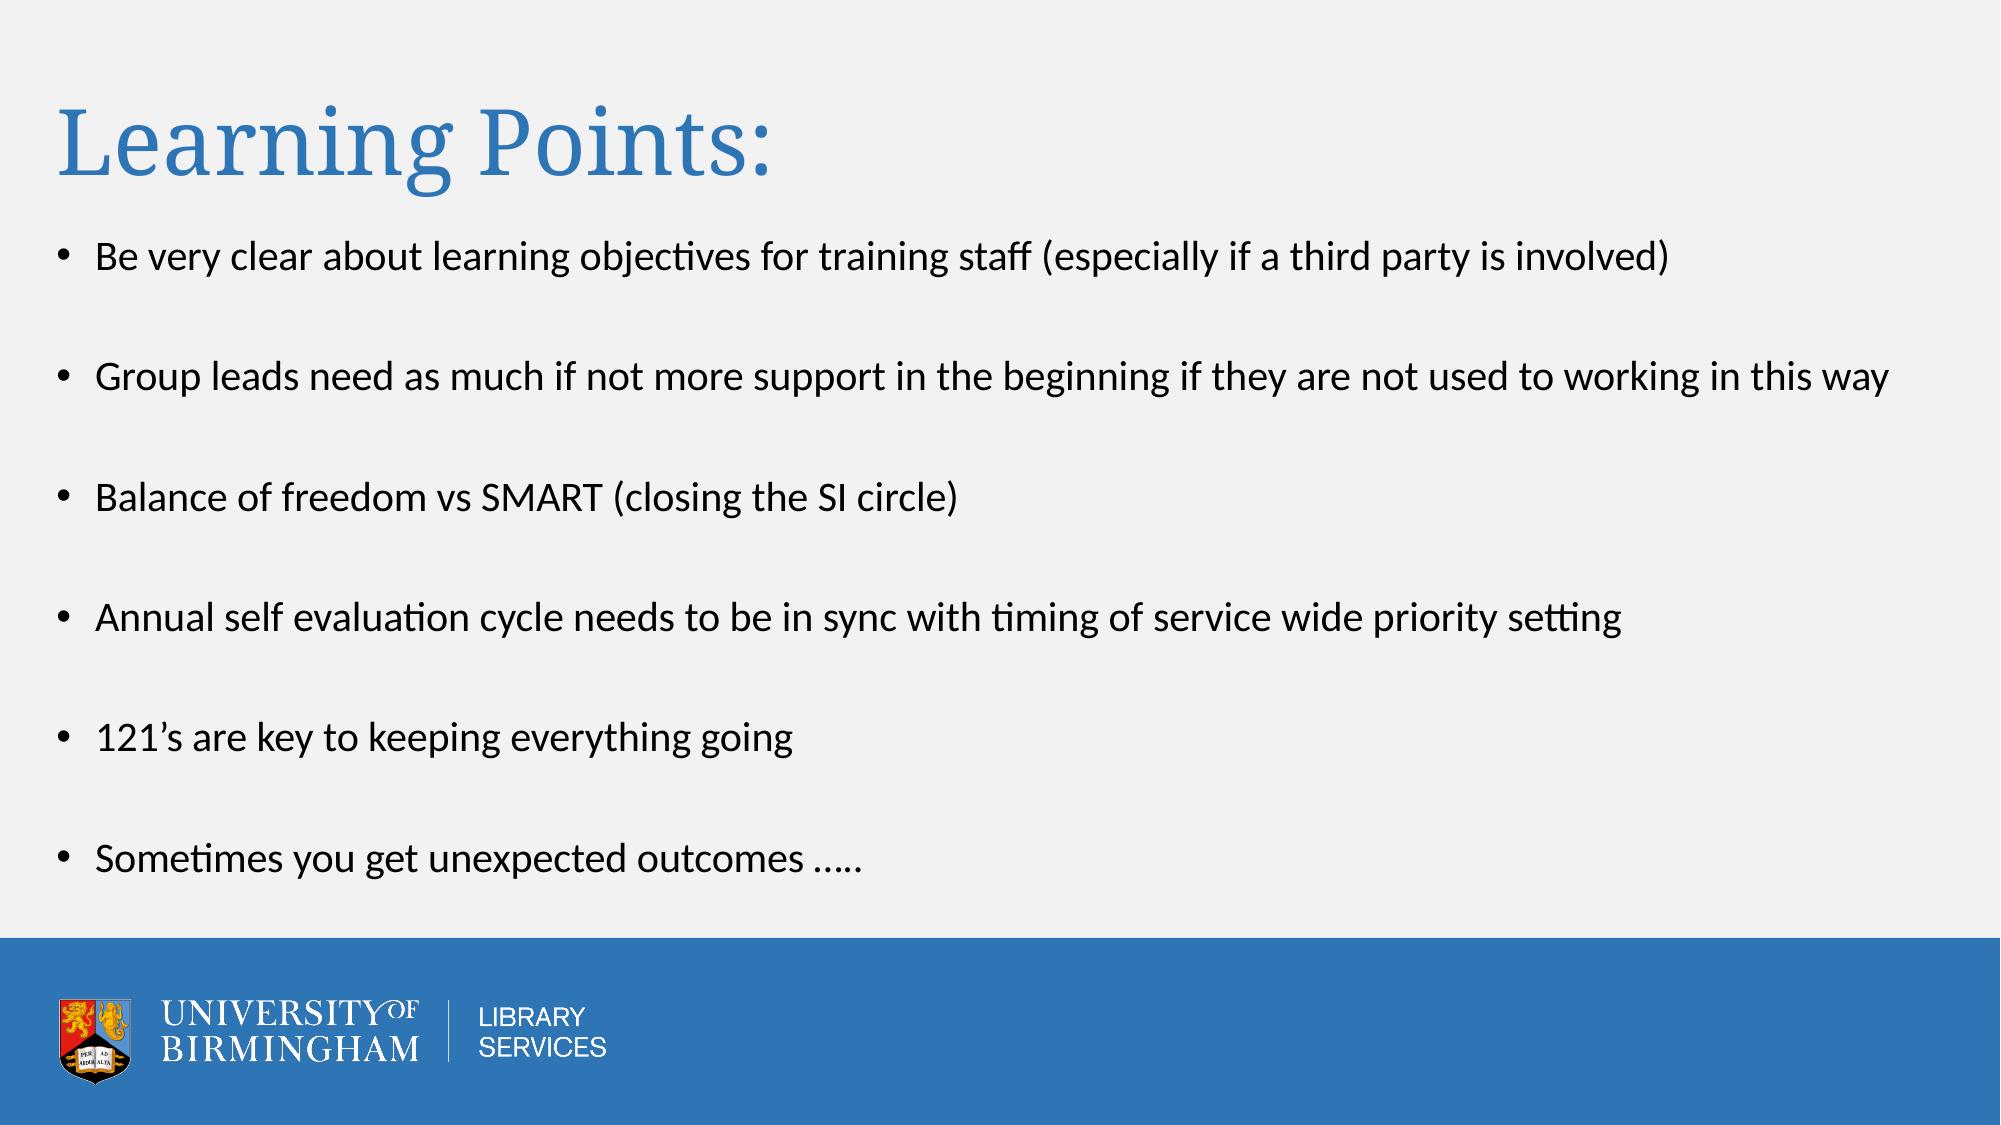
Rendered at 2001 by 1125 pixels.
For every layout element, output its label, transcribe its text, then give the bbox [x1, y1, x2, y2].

list Be very clear about learning objectives for training staff (especially if a third party is involved) Group leads need as much if not more support in the beginning if they are not used to working in this way Balance of freedom vs SMART (closing the SI circle) Annual self evaluation cycle needs to be in sync with timing of service wide priority setting 121’s are key to keeping everything going Sometimes you get unexpected outcomes ….. [41, 226, 1959, 893]
title Learning Points: [41, 36, 1767, 226]
text_box [0, 937, 2000, 1125]
picture [0, 959, 774, 1125]
